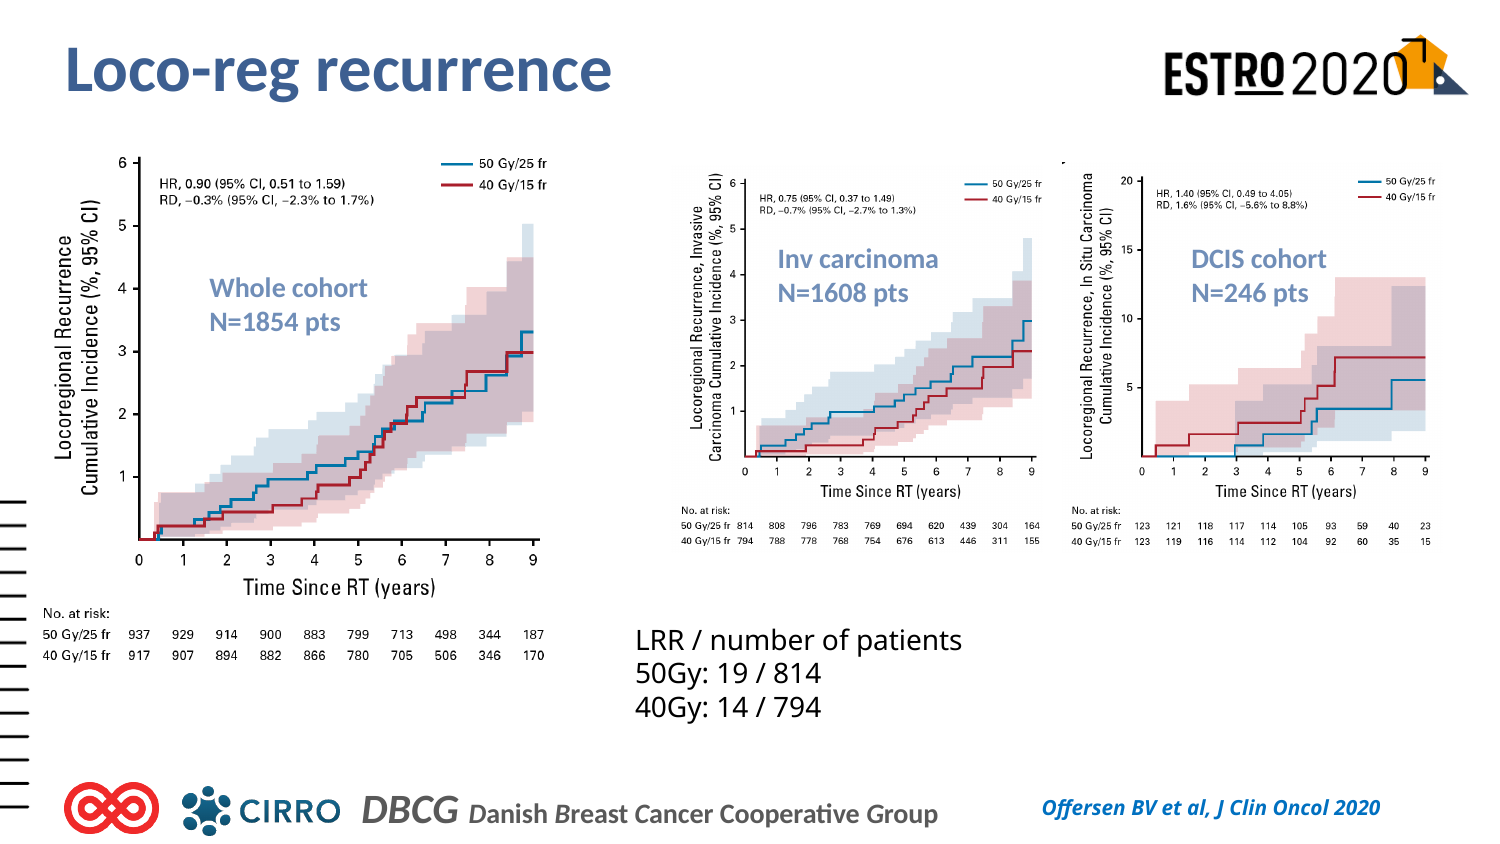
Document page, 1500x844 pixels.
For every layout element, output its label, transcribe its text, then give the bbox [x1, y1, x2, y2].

text_box DBCG Danish Breast Cancer Cooperative Group [346, 774, 1265, 840]
text_box Offersen BV et al, J Clin Oncol 2020 [1026, 787, 1396, 828]
picture [0, 0, 1500, 844]
text_box Loco-reg recurrence [50, 16, 1103, 112]
text_box LRR / number of patients 50Gy: 19 / 814 40Gy: 14 / 794 [620, 614, 978, 731]
